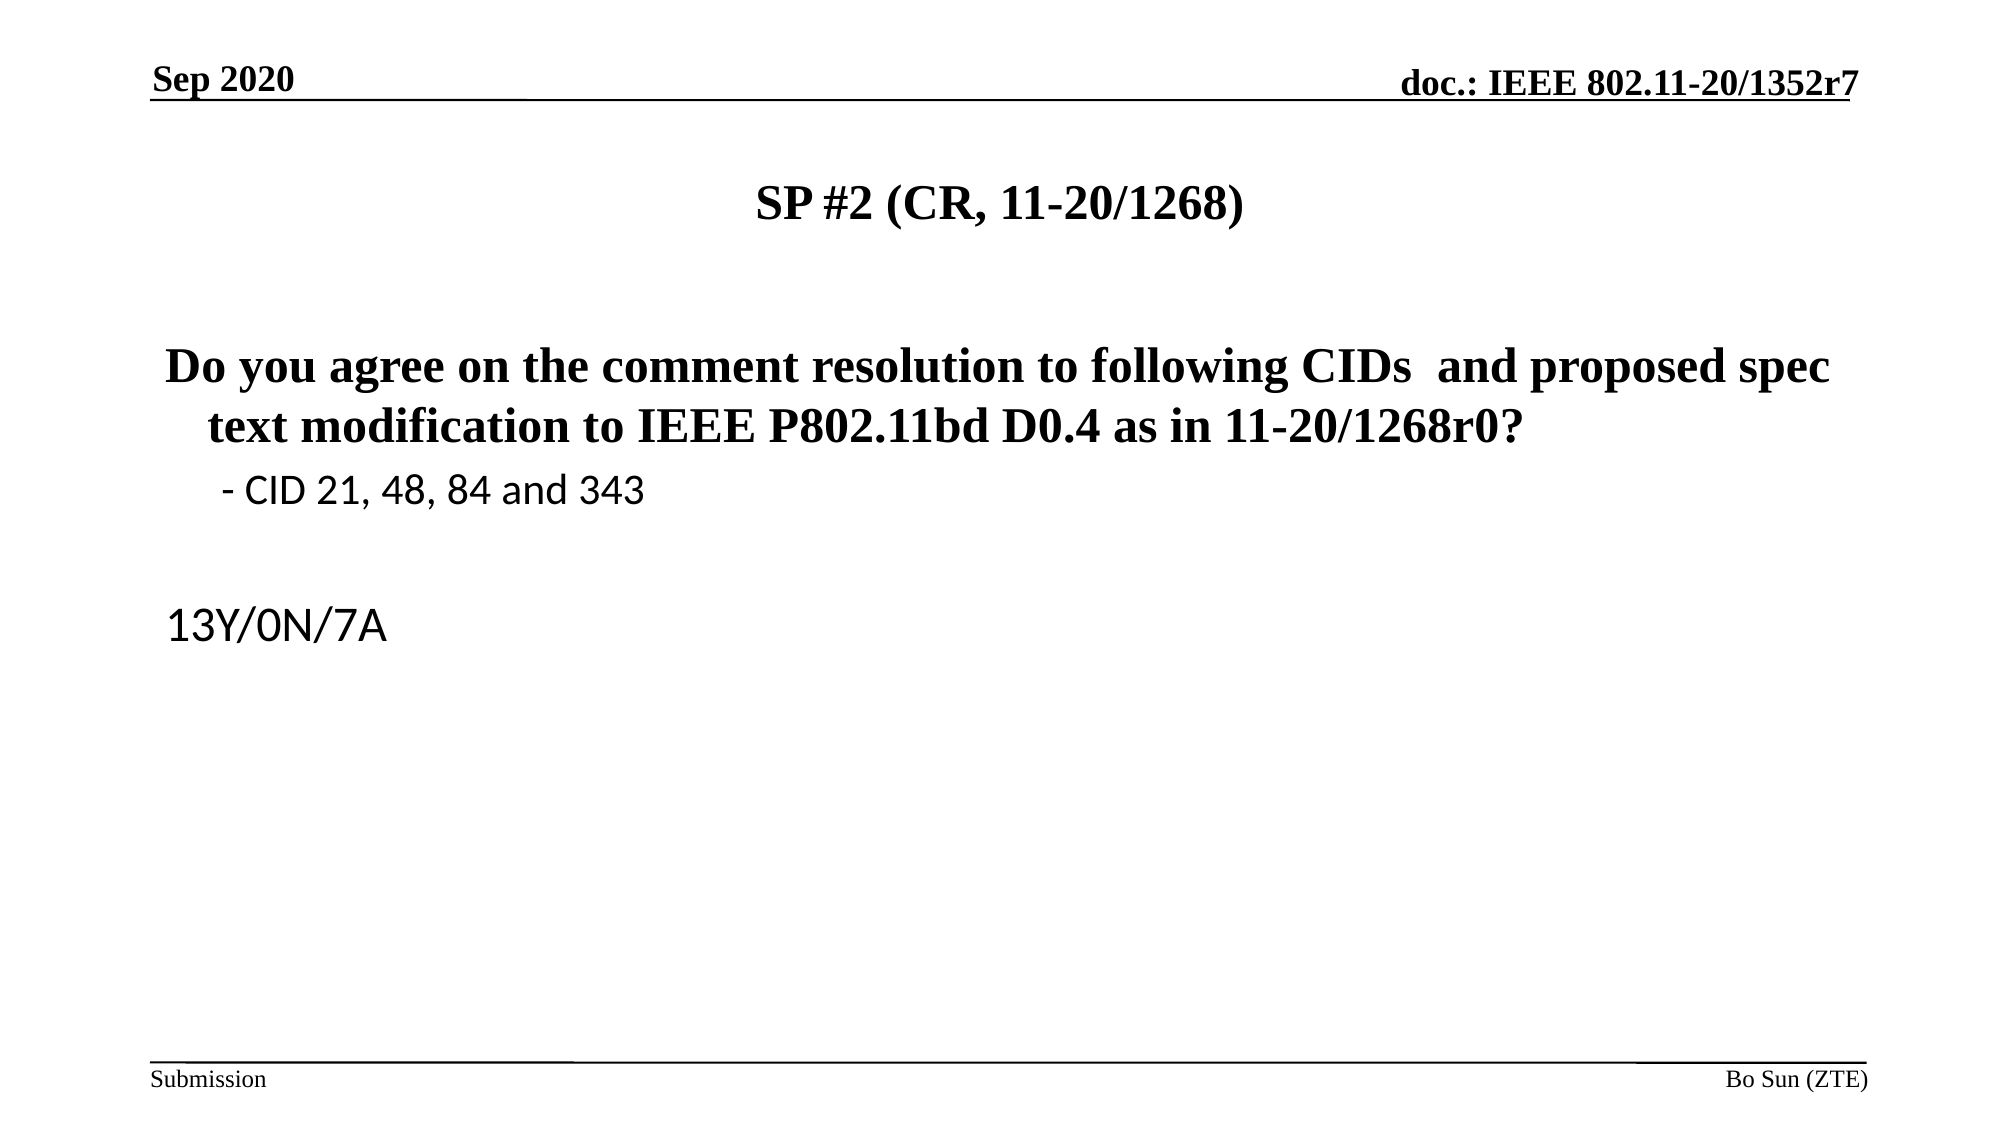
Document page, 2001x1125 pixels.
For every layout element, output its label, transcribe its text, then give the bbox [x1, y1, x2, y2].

footer Bo Sun (ZTE) [1171, 1061, 1869, 1093]
list Do you agree on the comment resolution to following CIDs and proposed spec text modification to IEEE P802.11bd D0.4 as in 11-20/1268r0? - CID 21, 48, 84 and 343 13Y/0N/7A [149, 324, 1850, 1000]
title SP #2 (CR, 11-20/1268) [149, 112, 1850, 288]
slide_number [152, 54, 563, 100]
